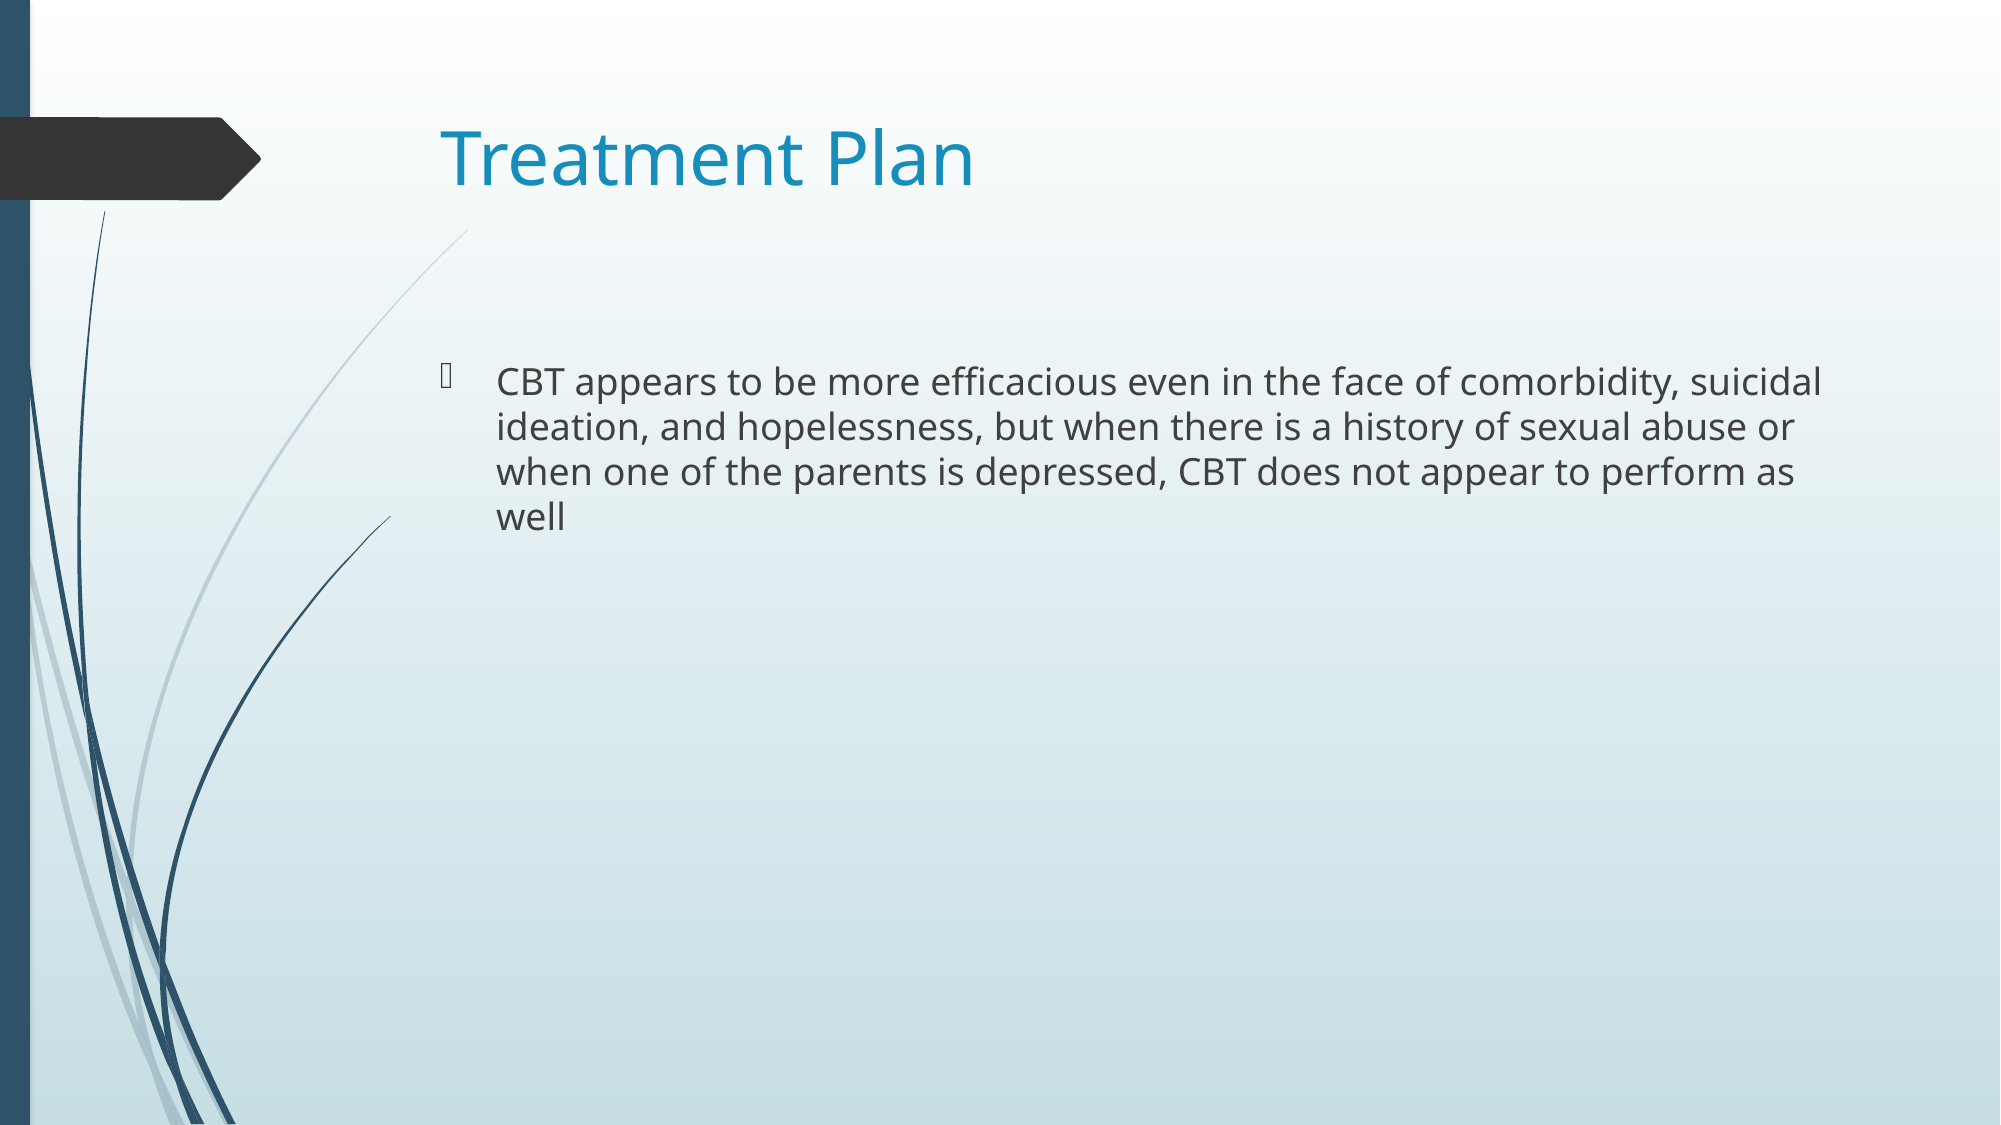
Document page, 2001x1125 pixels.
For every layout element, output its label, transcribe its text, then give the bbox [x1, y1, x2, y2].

title Treatment Plan [425, 102, 1888, 313]
list CBT appears to be more efficacious even in the face of comorbidity, suicidal ideation, and hopelessness, but when there is a history of sexual abuse or when one of the parents is depressed, CBT does not appear to perform as well [424, 350, 1888, 970]
